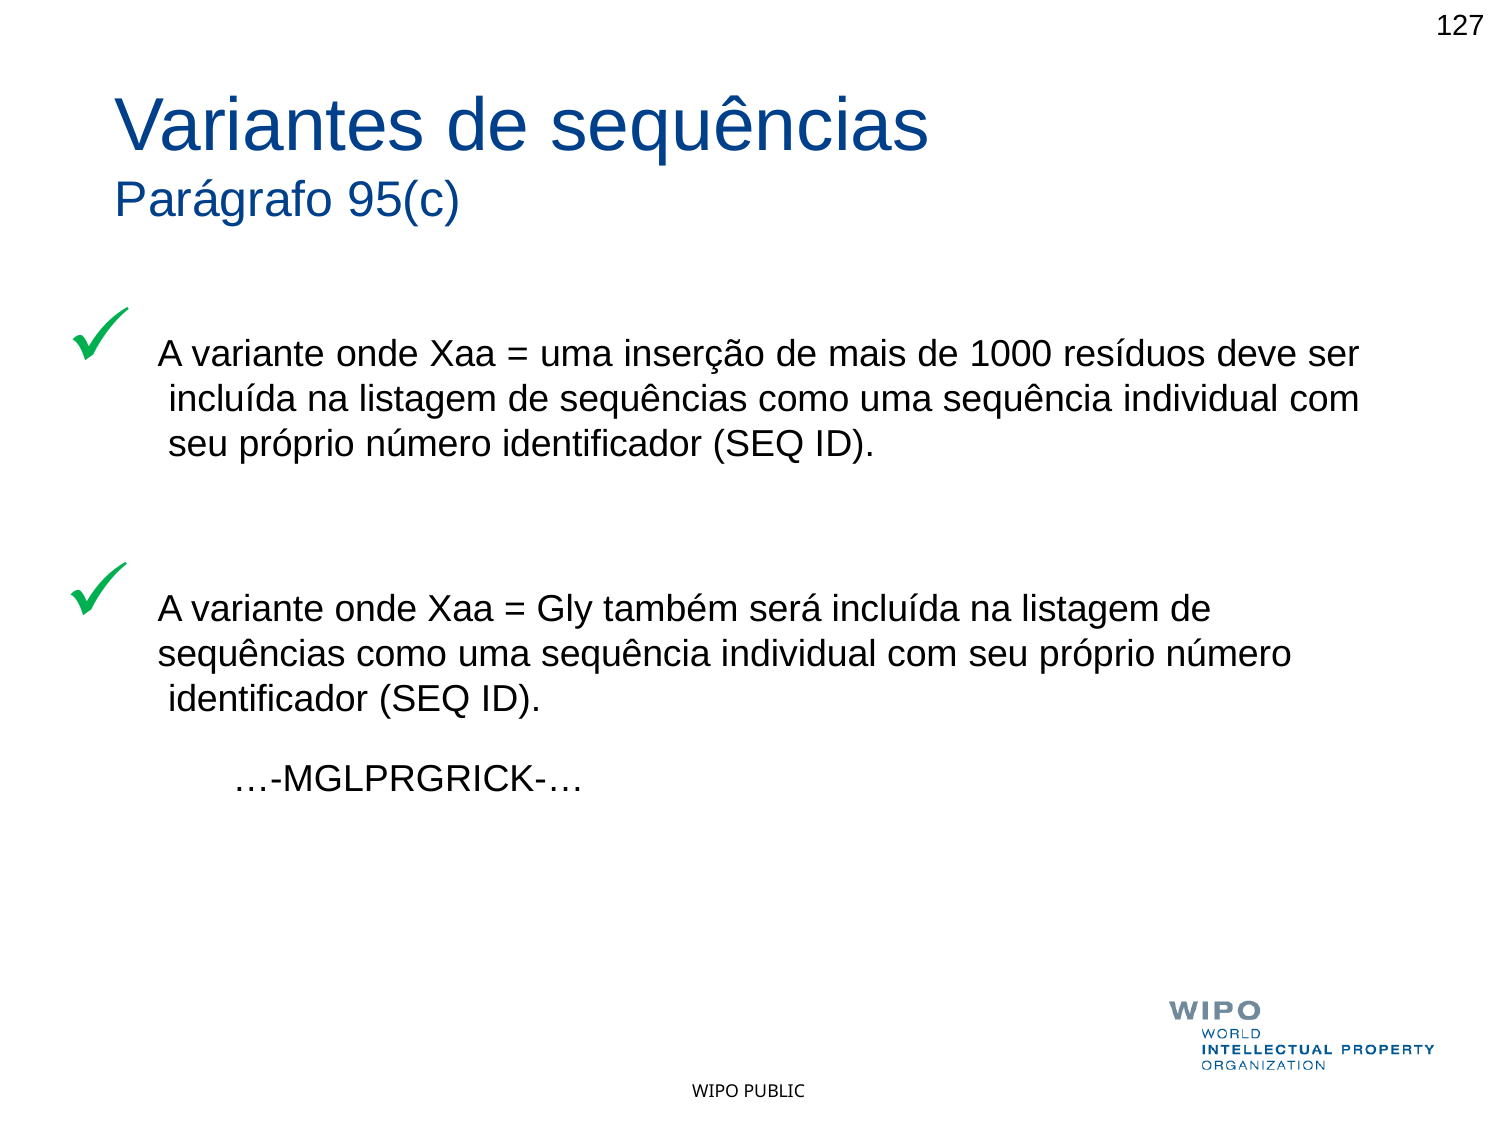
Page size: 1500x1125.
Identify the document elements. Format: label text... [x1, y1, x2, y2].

text_box A variante onde Xaa = uma inserção de mais de 1000 resíduos deve ser incluída na listagem de sequências como uma sequência individual com seu próprio número identificador (SEQ ID). A variante onde Xaa = Gly também será incluída na listagem de sequências como uma sequência individual com seu próprio número identificador (SEQ ID). …-MGLPRGRICK-… [57, 326, 1366, 799]
footer WIPO PUBLIC [689, 1078, 811, 1125]
picture [1169, 1000, 1434, 1070]
text_box 127 [1433, 4, 1487, 42]
title Variantes de sequências Parágrafo 95(c) [112, 73, 939, 264]
